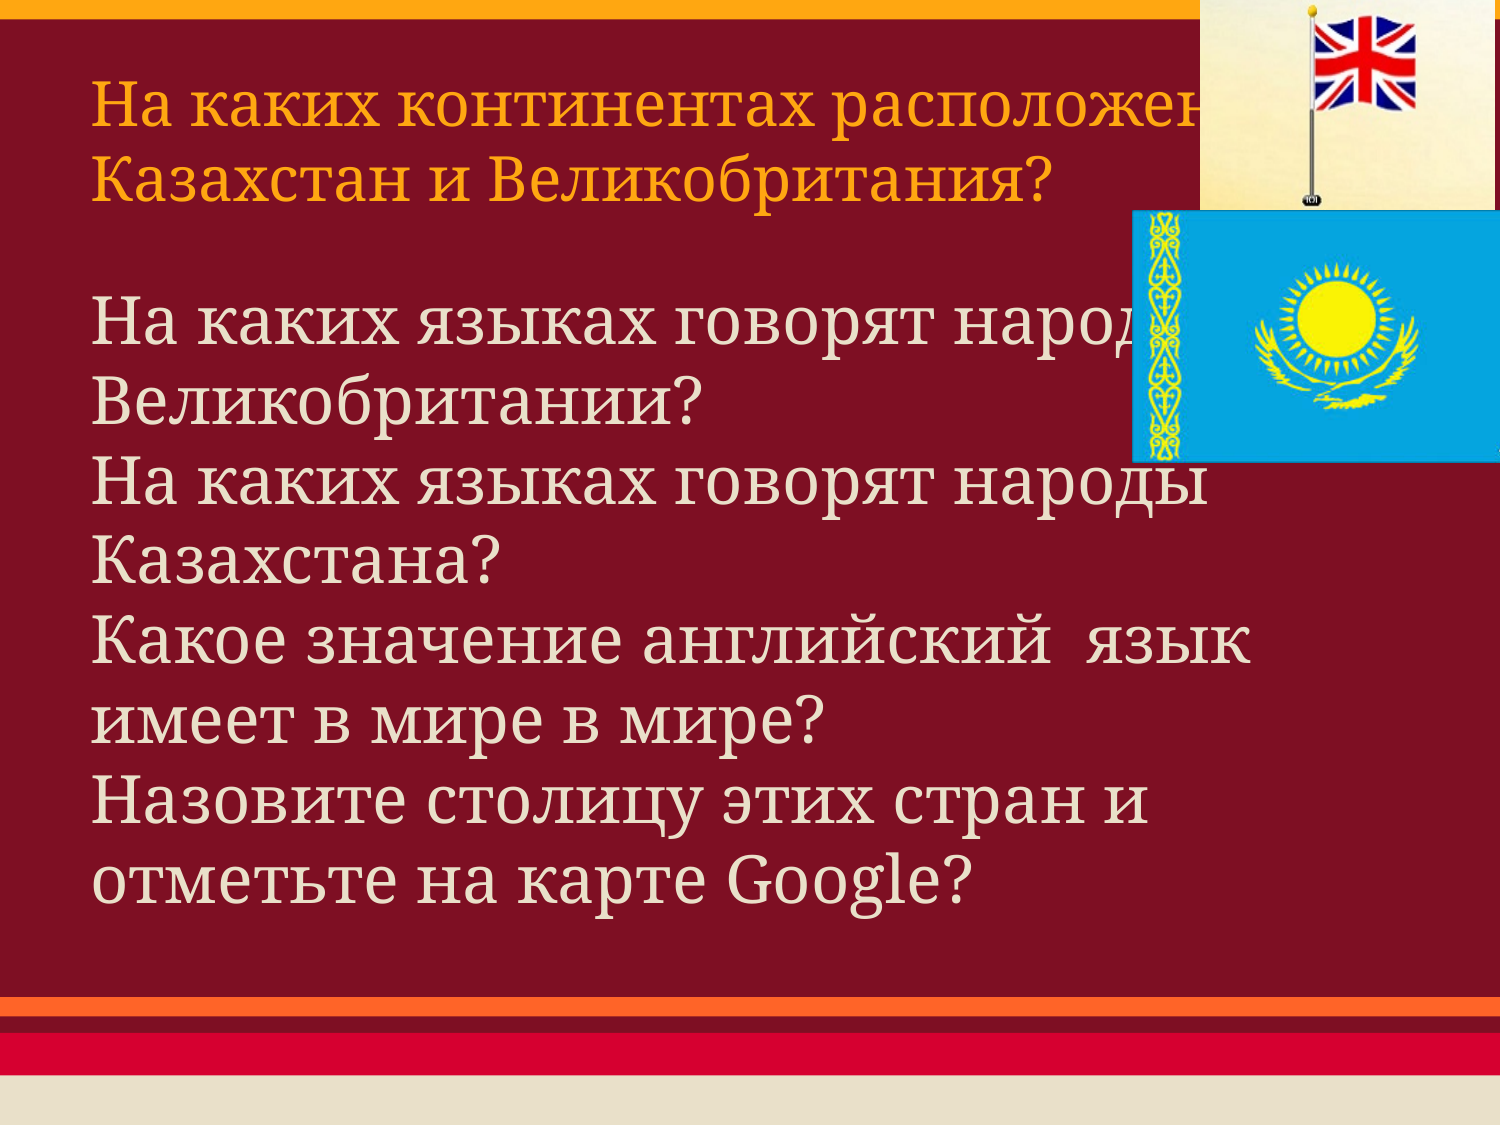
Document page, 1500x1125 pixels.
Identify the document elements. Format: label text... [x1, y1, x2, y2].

picture [1343, 361, 1349, 375]
picture [1372, 288, 1384, 296]
picture [1305, 354, 1314, 365]
title На каких континентах расположены Казахстан и Великобритания? [75, 45, 1195, 233]
picture [1372, 341, 1385, 351]
picture [1297, 280, 1376, 357]
picture [1376, 297, 1390, 305]
picture [1280, 307, 1294, 313]
picture [1314, 358, 1321, 372]
picture [1200, 0, 1495, 209]
picture [1352, 270, 1358, 280]
picture [1325, 361, 1331, 374]
picture [1289, 288, 1301, 297]
picture [1304, 272, 1314, 284]
picture [1359, 354, 1369, 366]
picture [1376, 334, 1391, 341]
picture [1296, 348, 1307, 359]
picture [1255, 319, 1322, 391]
picture [1314, 266, 1321, 280]
picture [1314, 316, 1418, 410]
picture [1343, 263, 1349, 278]
picture [1283, 296, 1298, 305]
picture [1359, 273, 1369, 284]
picture [1367, 348, 1378, 359]
picture [1280, 325, 1294, 331]
picture [1289, 342, 1302, 351]
picture [1296, 280, 1307, 290]
list На каких языках говорят народы Великобритании? На каких языках говорят народы Казахстана? Какое значение английский язык имеет в мире в мире? Назовите столицу этих стран и отметьте на карте Google? [75, 262, 1425, 978]
picture [1334, 361, 1340, 375]
picture [1379, 325, 1393, 331]
picture [1283, 334, 1298, 341]
picture [1352, 358, 1358, 369]
picture [1366, 279, 1378, 290]
picture [1334, 263, 1340, 277]
picture [1380, 317, 1395, 321]
picture [1325, 264, 1330, 278]
picture [1379, 308, 1393, 313]
picture [1279, 317, 1293, 322]
picture [1147, 210, 1181, 461]
